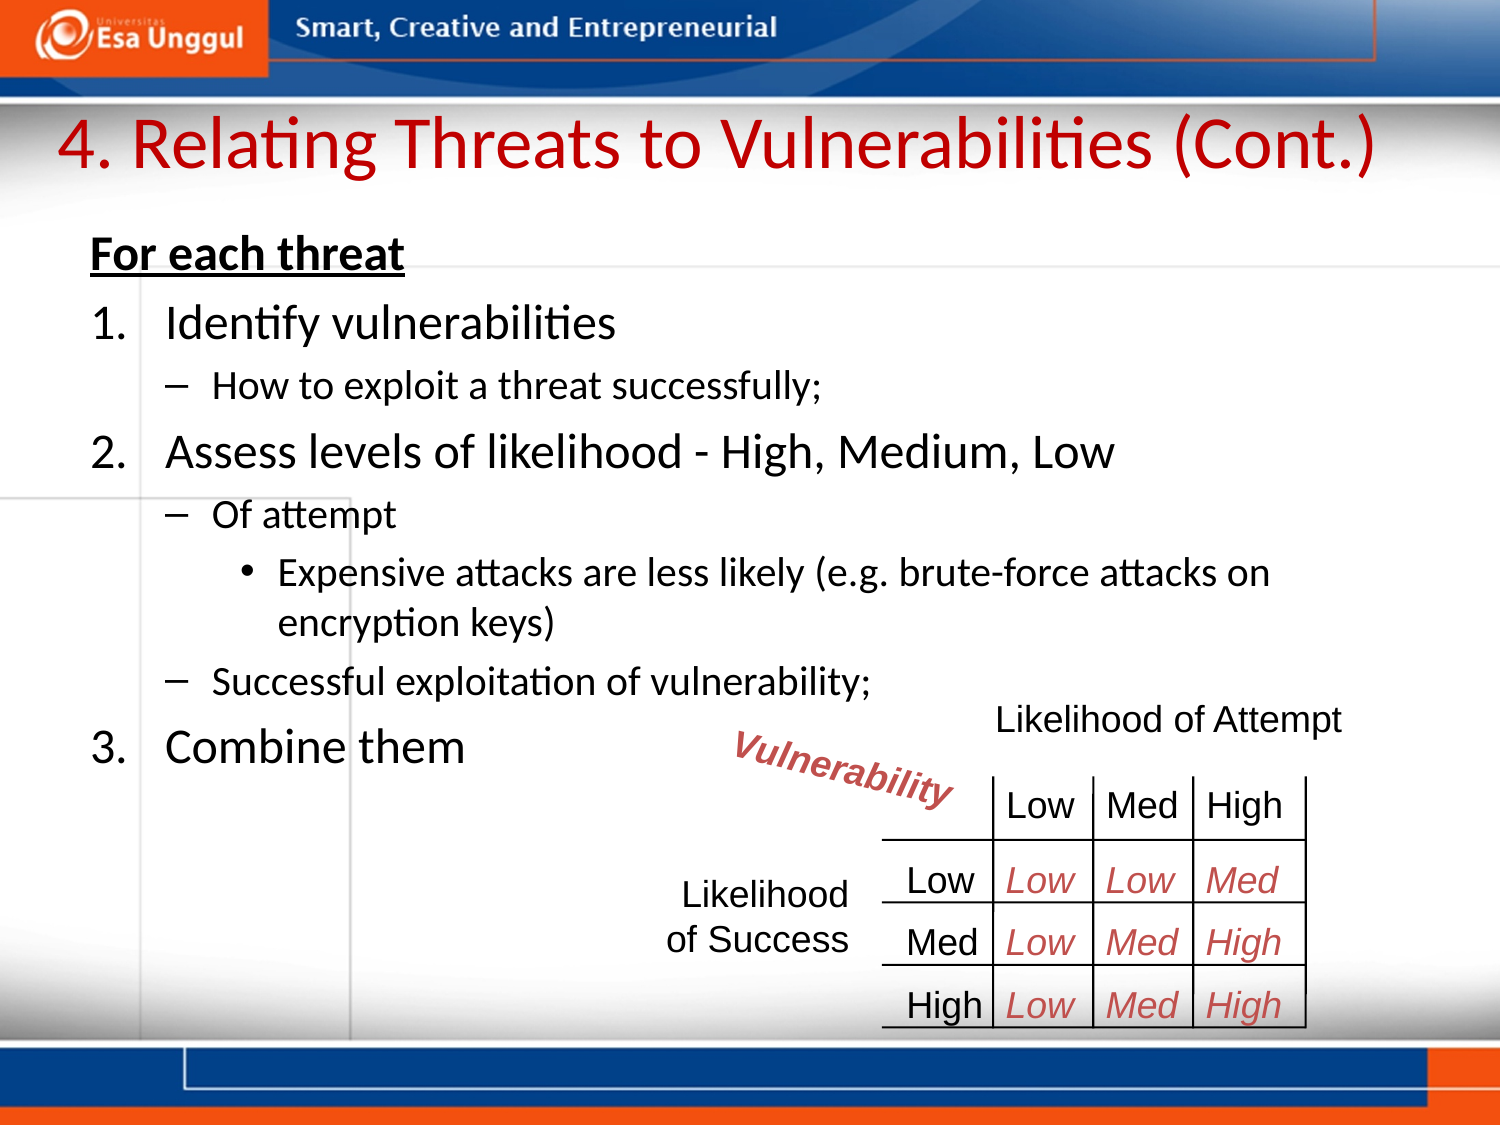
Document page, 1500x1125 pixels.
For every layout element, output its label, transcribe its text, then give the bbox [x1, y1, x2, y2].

list For each threat Identify vulnerabilities How to exploit a threat successfully; Assess levels of likelihood - High, Medium, Low Of attempt Expensive attacks are less likely (e.g. brute-force attacks on encryption keys) Successful exploitation of vulnerability; Combine them [75, 212, 1413, 913]
title 4. Relating Threats to Vulnerabilities (Cont.) [12, 45, 1425, 233]
picture [0, 0, 1500, 1125]
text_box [649, 687, 1360, 1035]
